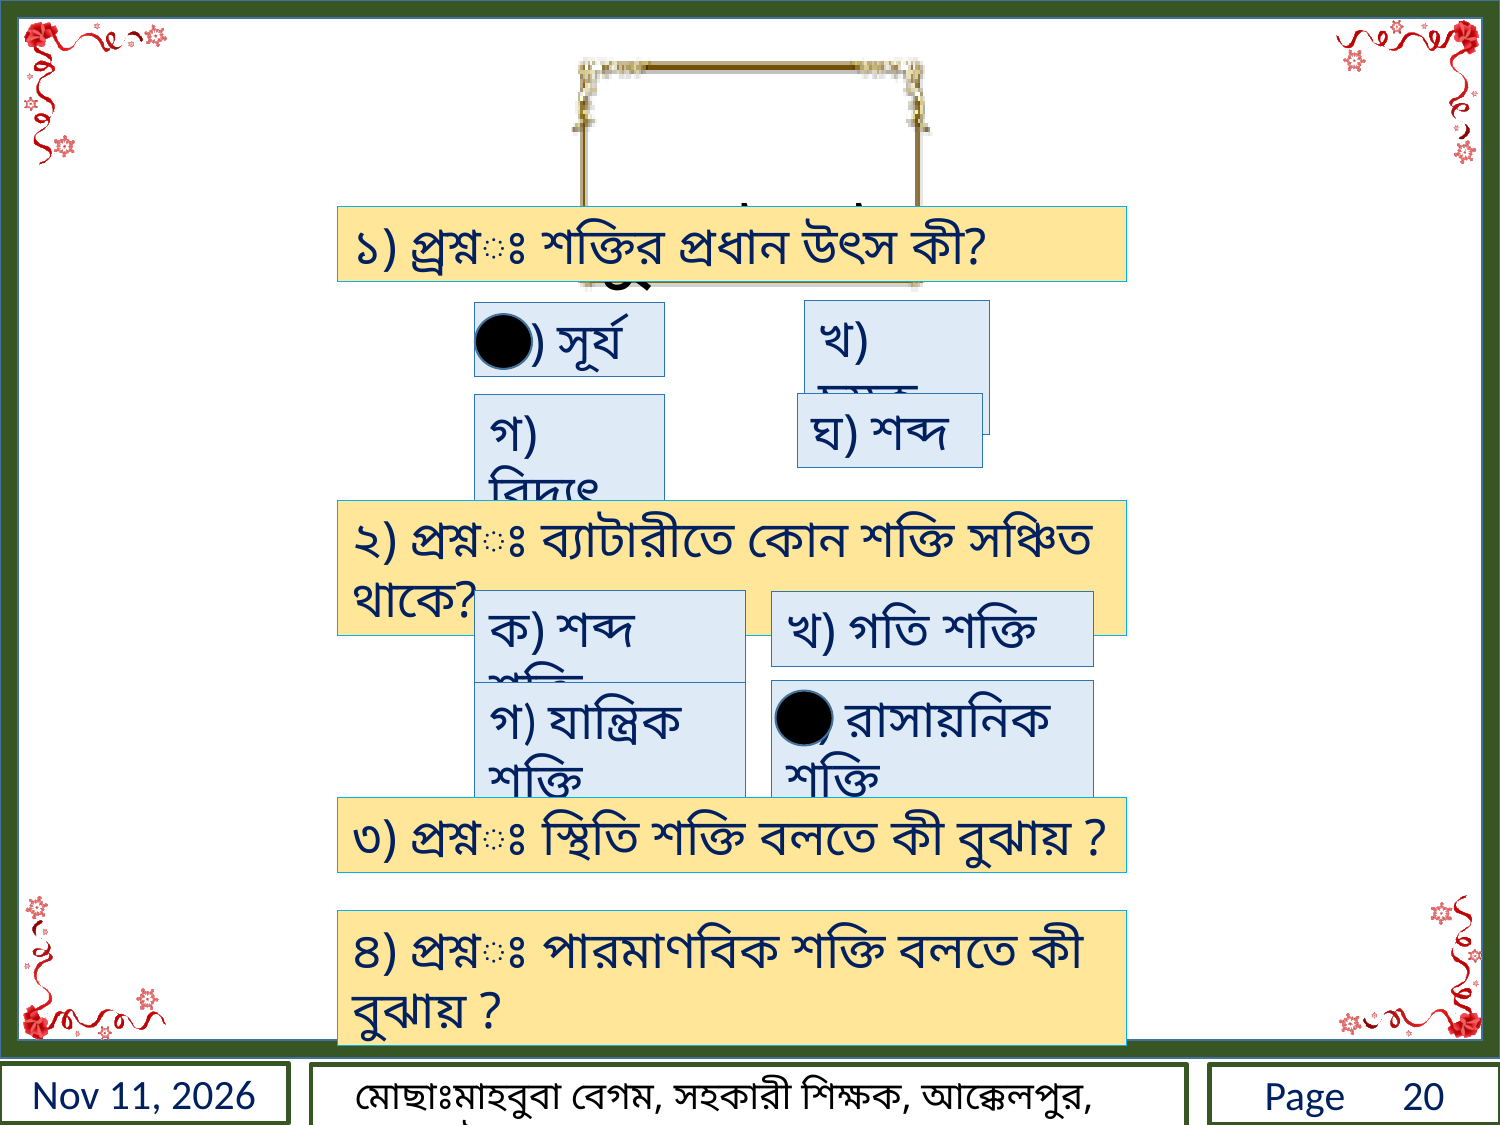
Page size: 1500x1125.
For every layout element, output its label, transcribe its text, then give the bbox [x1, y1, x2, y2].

text_box মুল্যায়ণ [571, 57, 933, 206]
text_box মোছাঃমাহবুবা বেগম, সহকারী শিক্ষক, আক্কেলপুর, জয়পুরহাট [311, 1064, 1187, 1125]
text_box ক) সূর্য [474, 302, 665, 377]
text_box ৪) প্রশ্নঃ পারমাণবিক শক্তি বলতে কী বুঝায় ? [337, 910, 1127, 1046]
text_box [473, 313, 534, 370]
text_box ঘ) শব্দ [797, 393, 983, 468]
text_box ৩) প্রশ্নঃ স্থিতি শক্তি বলতে কী বুঝায় ? [337, 797, 1127, 873]
slide_number 22-Nov-19 [0, 1063, 289, 1123]
text_box খ) চুম্বক [804, 300, 990, 435]
text_box গ) বিদ্যুৎ [474, 394, 665, 500]
text_box [0, 0, 1500, 1059]
picture [18, 852, 207, 1041]
text_box ১) প্র্রশ্নঃ শক্তির প্রধান উৎস কী? [337, 206, 1127, 282]
text_box ক) শব্দ শক্তি [474, 590, 746, 682]
text_box ঘ) রাসায়নিক শক্তি [771, 680, 1094, 797]
slide_number Page 20 [1209, 1064, 1500, 1125]
picture [22, 17, 210, 206]
text_box মুল্যায়ণ [571, 282, 933, 292]
picture [1294, 18, 1483, 207]
text_box খ) গতি শক্তি [771, 591, 1094, 667]
picture [1295, 853, 1483, 1042]
text_box [774, 689, 834, 747]
text_box ২) প্রশ্নঃ ব্যাটারীতে কোন শক্তি সঞ্চিত থাকে? [337, 500, 1127, 636]
text_box গ) যান্ত্রিক শক্তি [474, 682, 746, 797]
